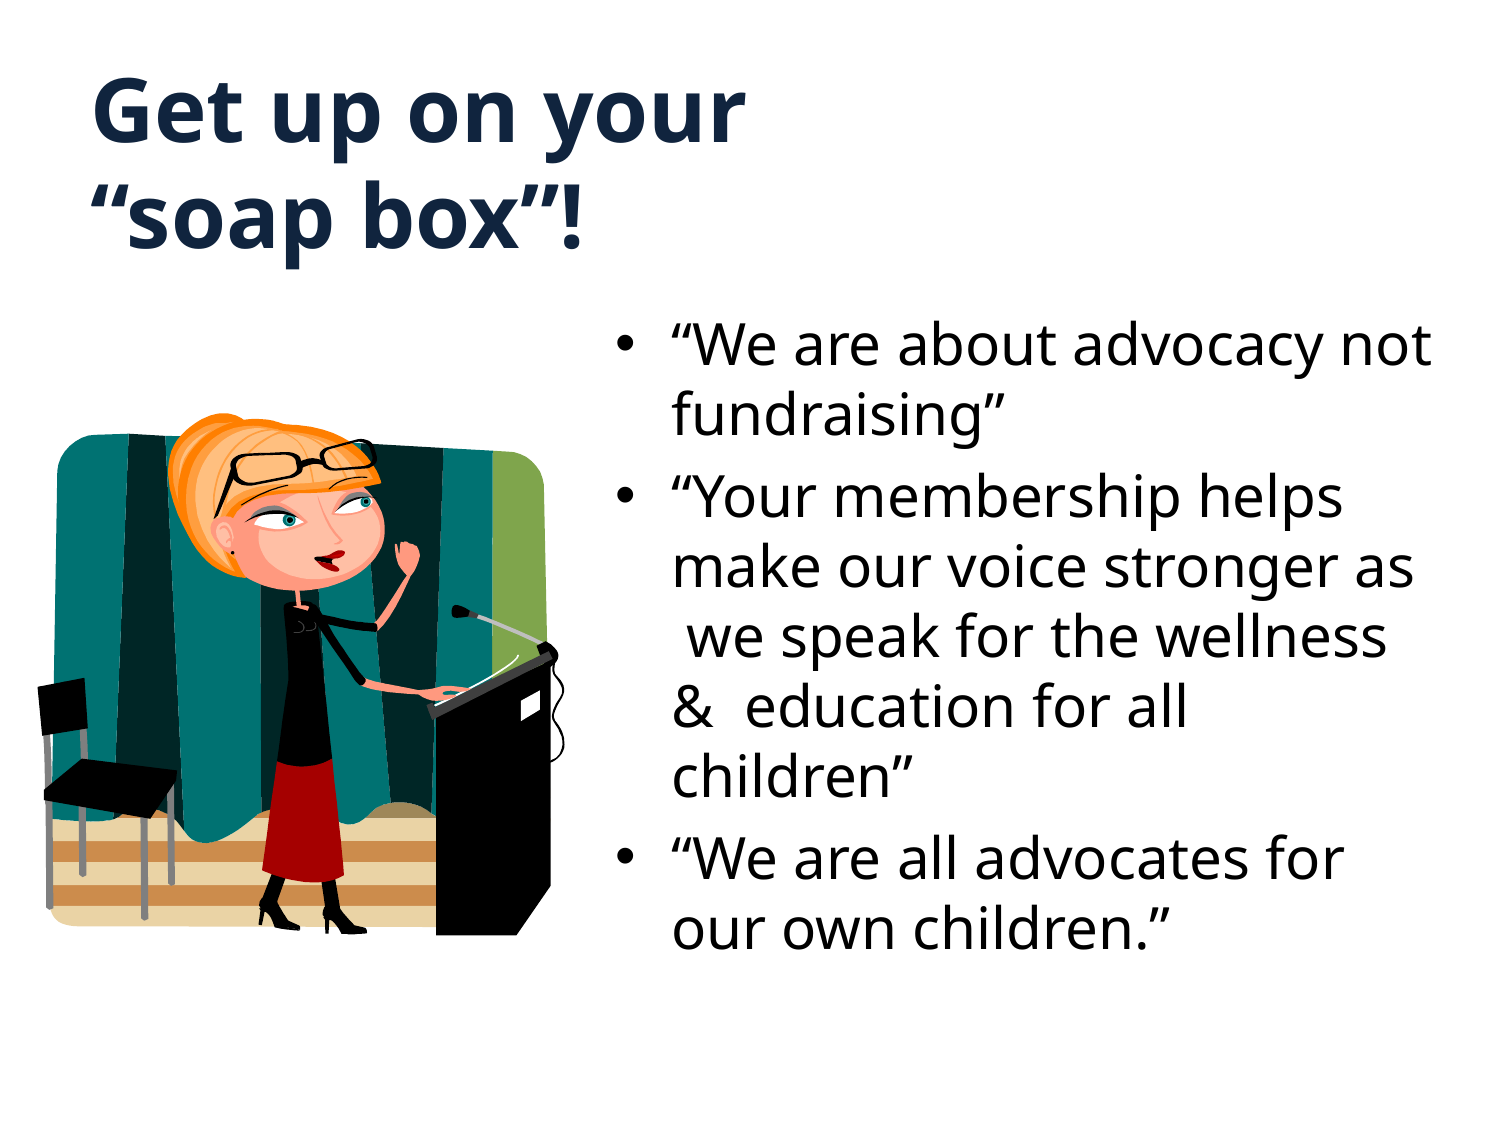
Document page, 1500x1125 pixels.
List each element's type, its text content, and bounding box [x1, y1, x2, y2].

list “We are about advocacy not fundraising” “Your membership helps make our voice stronger as we speak for the wellness & education for all children” “We are all advocates for our own children.” [600, 299, 1450, 1005]
title Get up on your “soap box”! [75, 45, 1025, 275]
picture [37, 412, 567, 936]
